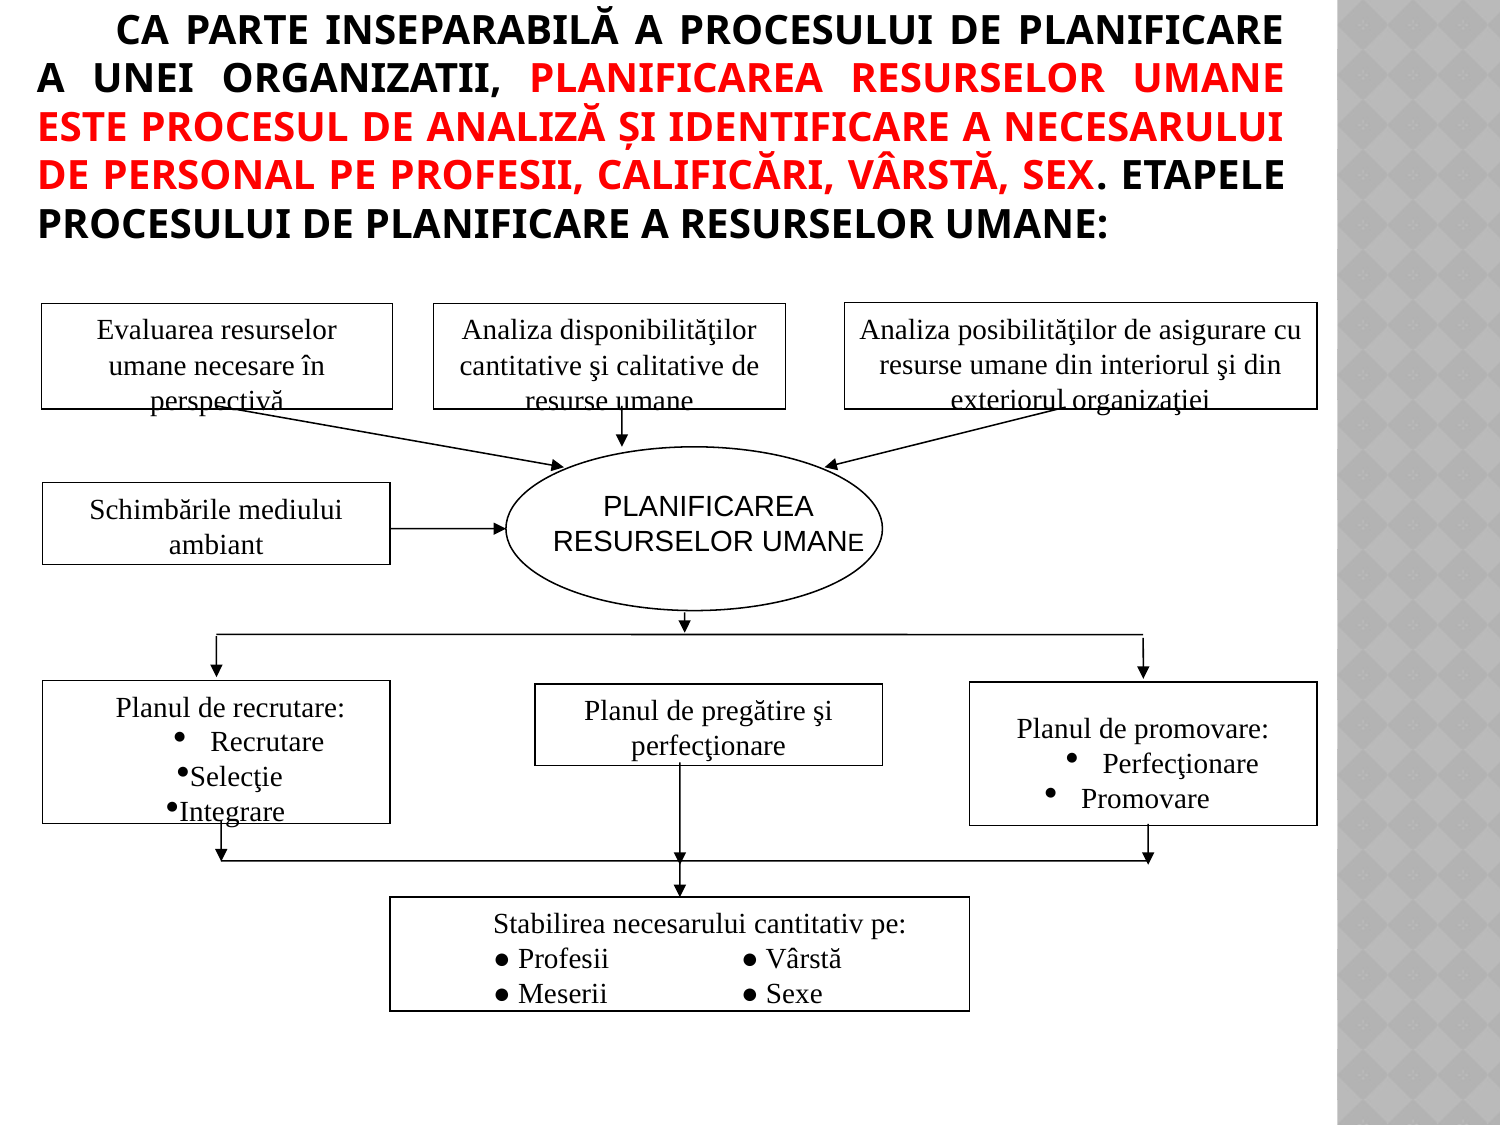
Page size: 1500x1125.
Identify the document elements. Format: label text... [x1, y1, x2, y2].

title Ca parte inseparabilă a procesului de planificare a unei organizatii, planificarea resurselor umane este procesul de analiză şi identificare a necesarului de personal pe profesii, calificări, vârstă, sex. Etapele procesului de planificare a resurselor umane: [29, 0, 1294, 247]
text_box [40, 302, 1318, 1012]
text_box [53, 267, 1404, 1010]
